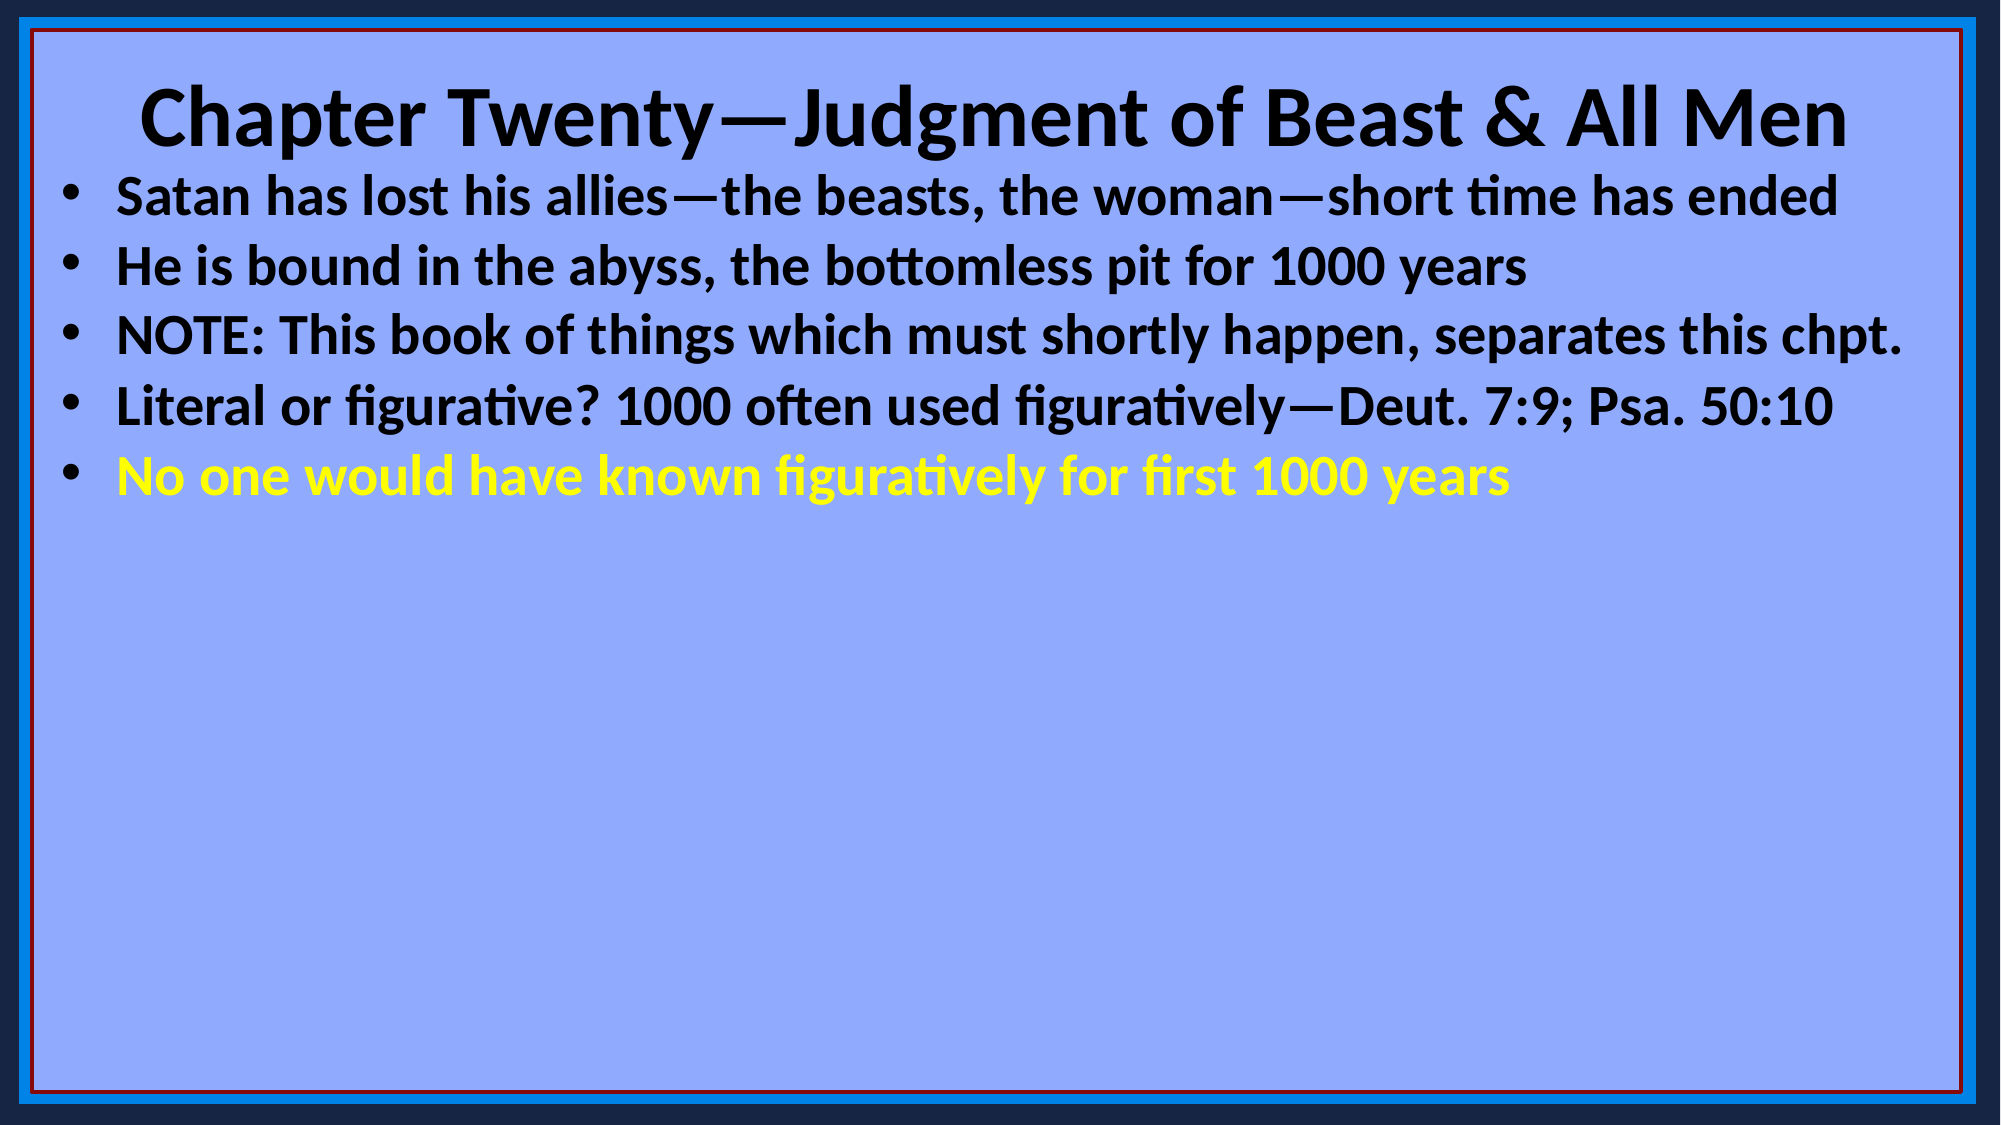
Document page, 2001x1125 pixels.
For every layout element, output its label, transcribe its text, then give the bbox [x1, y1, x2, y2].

text_box Satan has lost his allies—the beasts, the woman—short time has ended He is bound in the abyss, the bottomless pit for 1000 years NOTE: This book of things which must shortly happen, separates this chpt. Literal or figurative? 1000 often used figuratively—Deut. 7:9; Psa. 50:10 No one would have known figuratively for first 1000 years [46, 149, 1929, 514]
text_box Chapter Twenty—Judgment of Beast & All Men [61, 51, 1929, 149]
